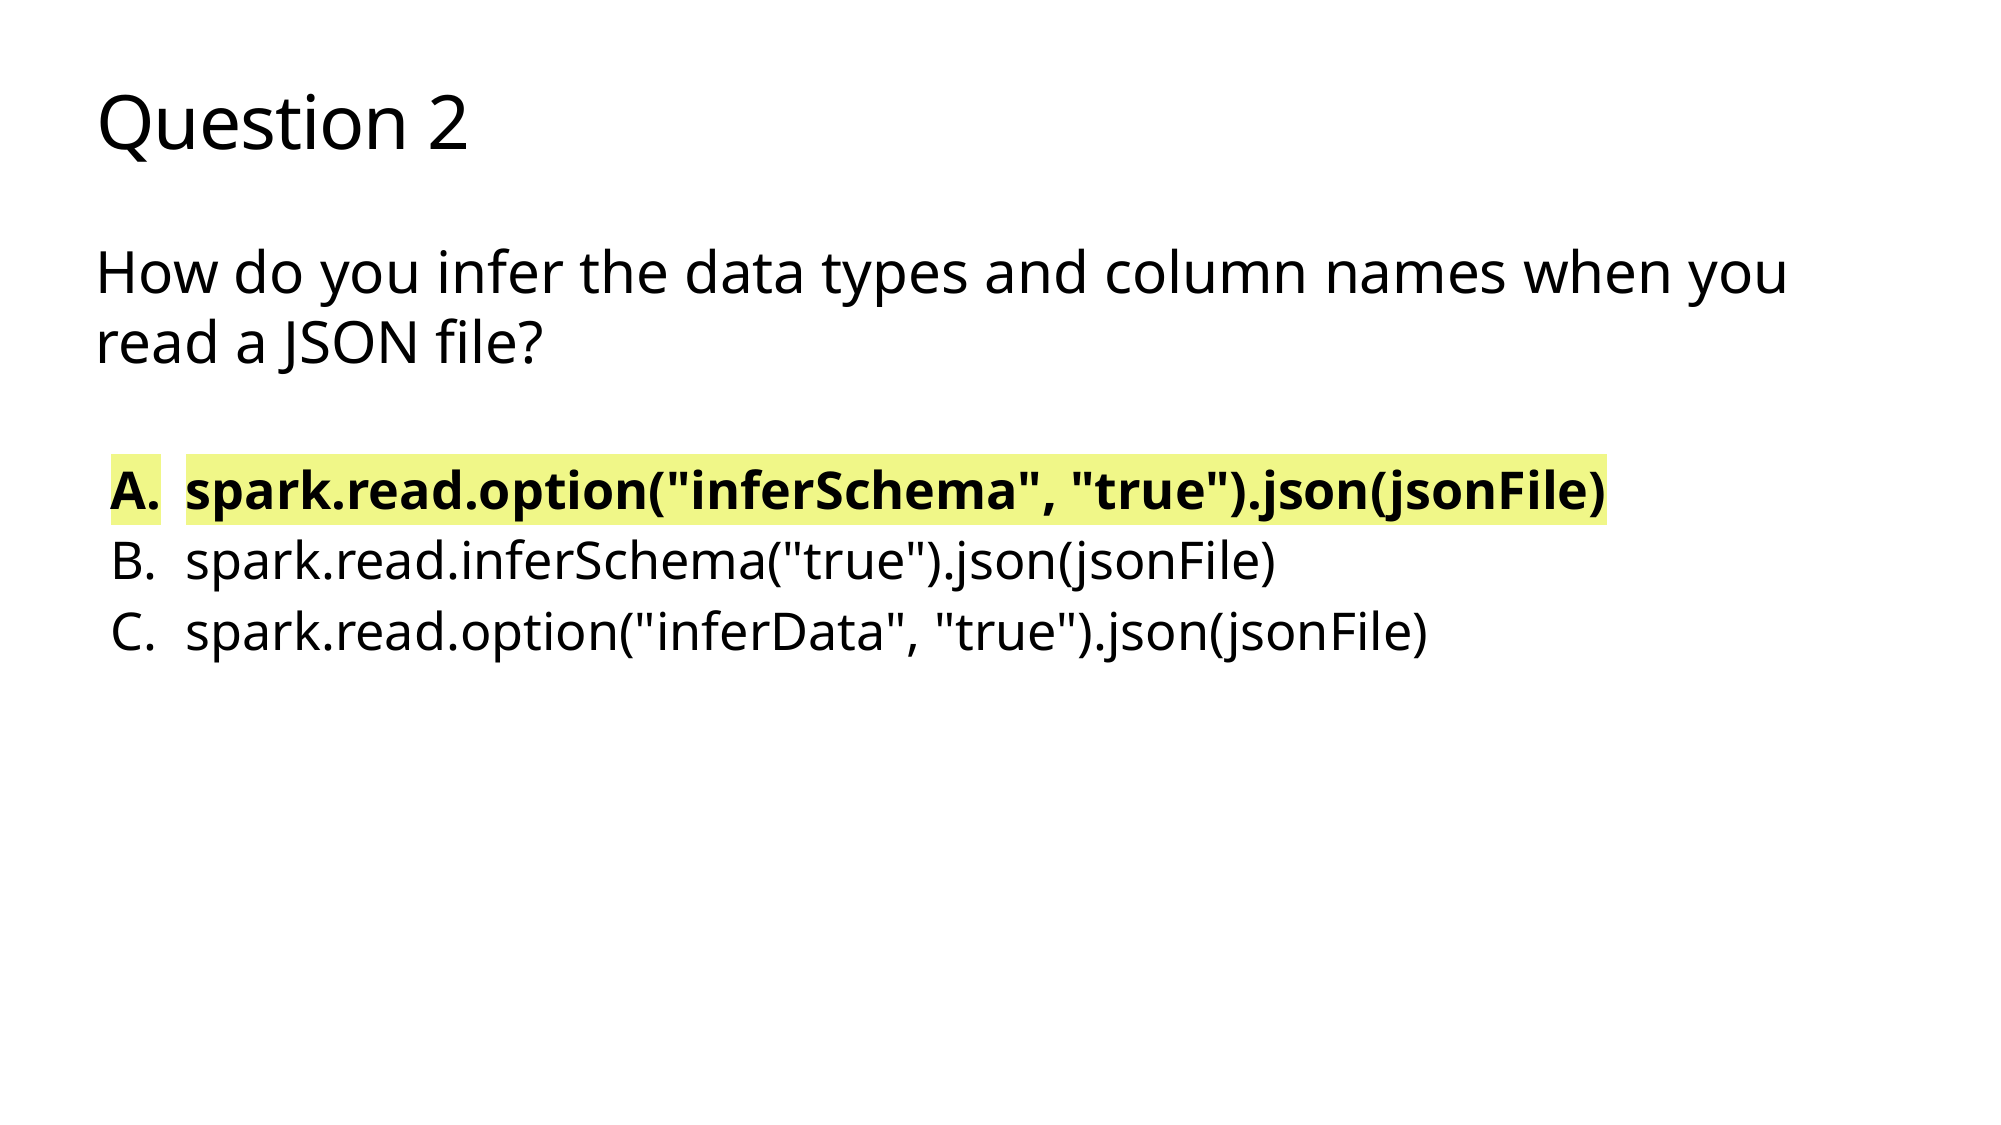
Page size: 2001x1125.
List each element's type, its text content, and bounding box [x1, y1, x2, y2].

text_box spark.read.option("inferSchema", "true").json(jsonFile) spark.read.inferSchema("true").json(jsonFile) spark.read.option("inferData", "true").json(jsonFile) [95, 449, 1905, 1051]
list How do you infer the data types and column names when you read a JSON file? [95, 235, 1904, 376]
title Question 2 [96, 75, 1904, 165]
